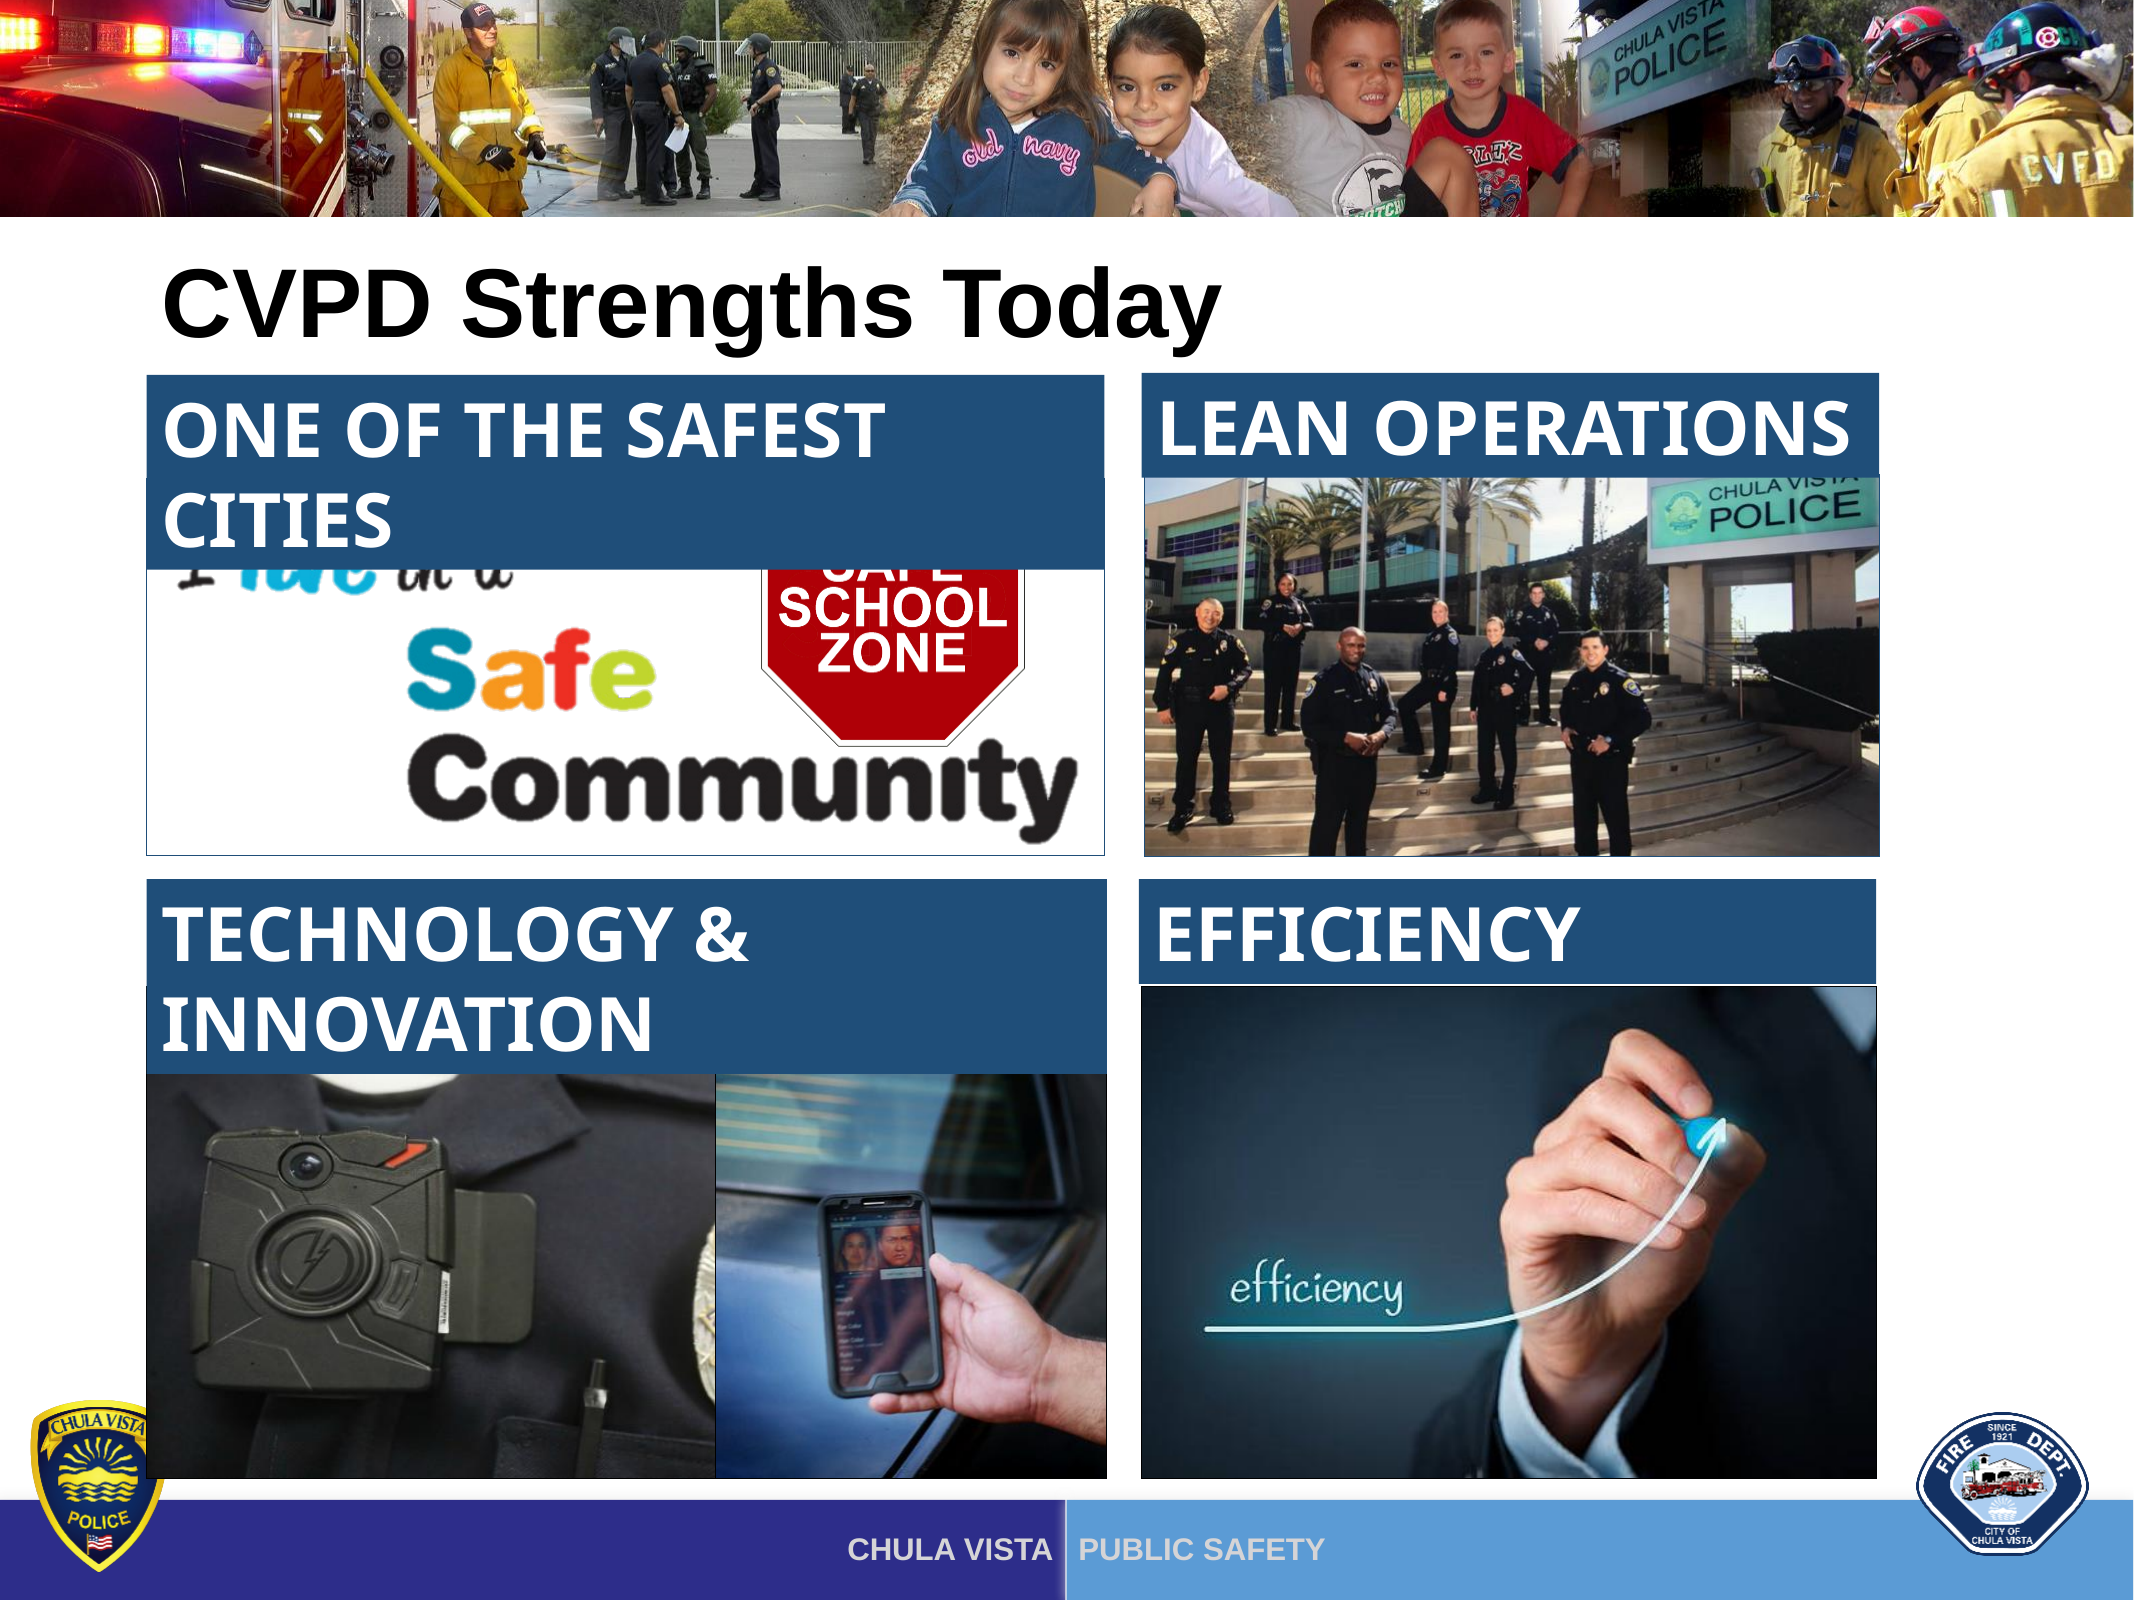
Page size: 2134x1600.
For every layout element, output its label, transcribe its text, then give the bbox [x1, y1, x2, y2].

picture [29, 985, 1107, 1573]
text_box LEAN OPERATIONS [1141, 372, 1880, 478]
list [1144, 474, 1880, 857]
picture [1916, 1412, 2089, 1556]
picture [146, 477, 1105, 856]
title CVPD Strengths Today [146, 216, 1987, 395]
text_box EFFICIENCY [1138, 879, 1877, 984]
picture [1141, 986, 1877, 1479]
text_box TECHNOLOGY & INNOVATION [146, 879, 1107, 986]
picture [0, 0, 2134, 217]
text_box ONE OF THE SAFEST CITIES [146, 374, 1105, 478]
